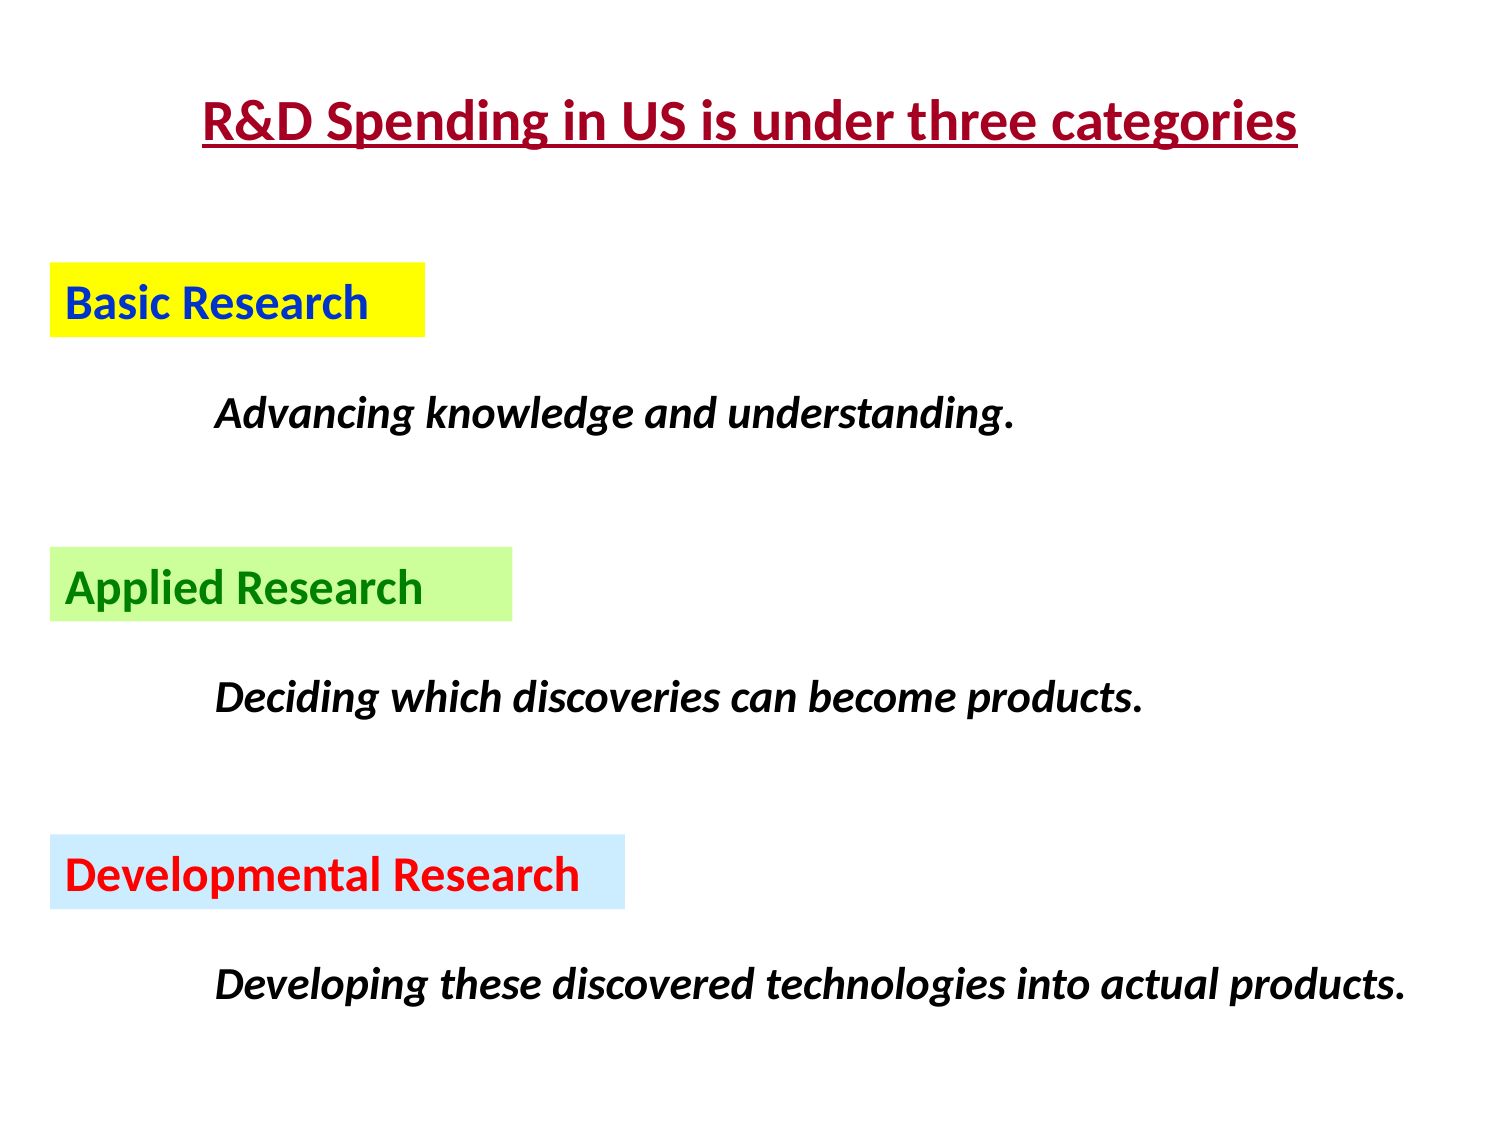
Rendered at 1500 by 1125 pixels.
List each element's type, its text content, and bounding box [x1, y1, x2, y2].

text_box Basic Research [49, 262, 425, 338]
text_box Deciding which discoveries can become products. [199, 659, 1388, 730]
text_box Developmental Research [50, 834, 625, 910]
text_box Applied Research [49, 546, 513, 622]
text_box Developing these discovered technologies into actual products. [199, 946, 1463, 1017]
text_box R&D Spending in US is under three categories [187, 75, 1350, 160]
text_box Advancing knowledge and understanding. [199, 375, 1388, 445]
